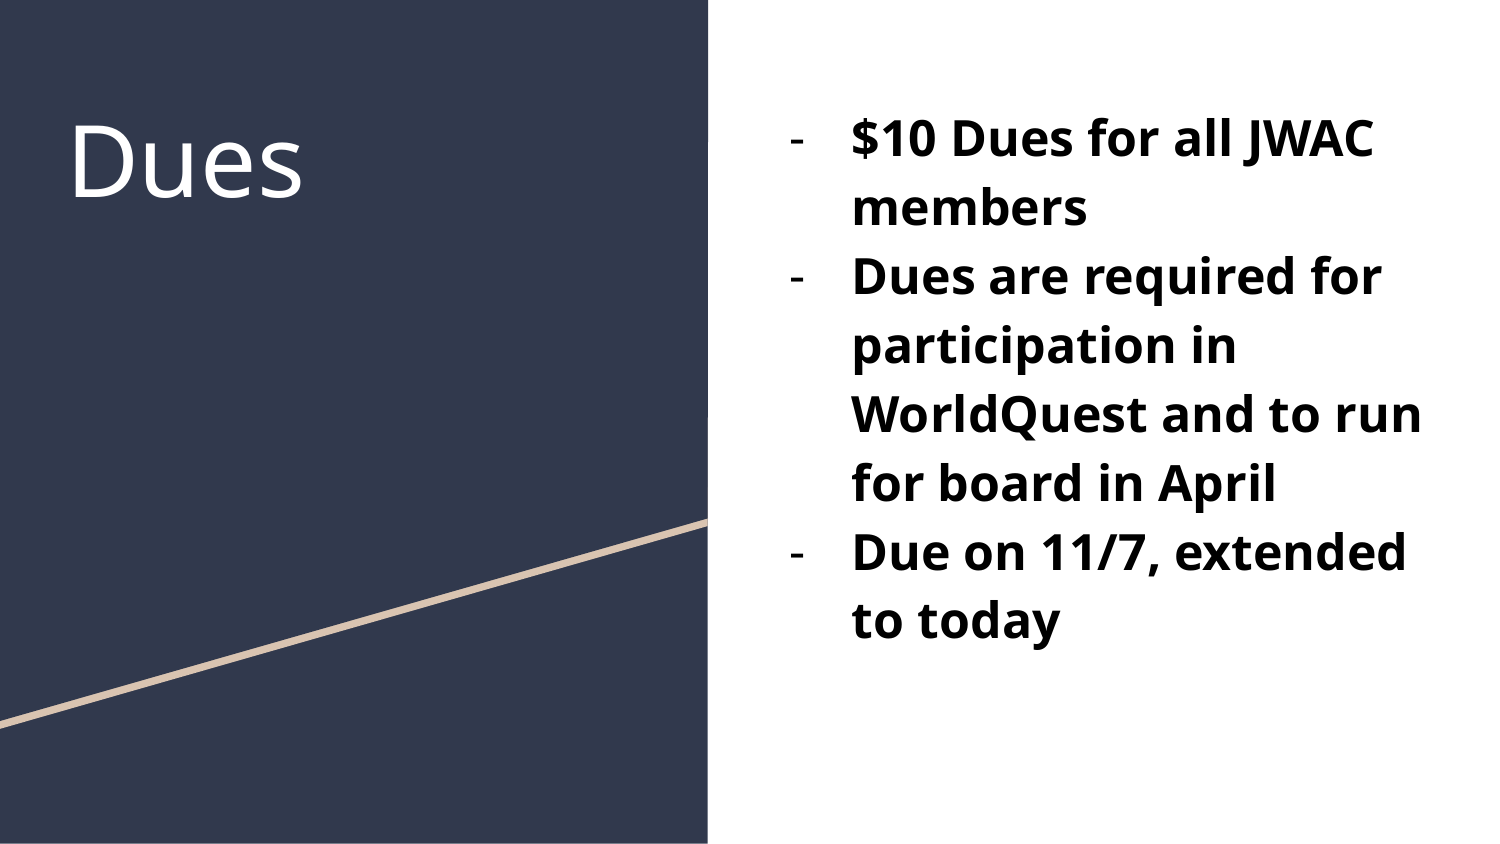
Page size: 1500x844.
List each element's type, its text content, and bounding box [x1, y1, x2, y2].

title Dues [51, 82, 660, 494]
list $10 Dues for all JWAC members Dues are required for participation in WorldQuest and to run for board in April Due on 11/7, extended to today [761, 82, 1446, 755]
